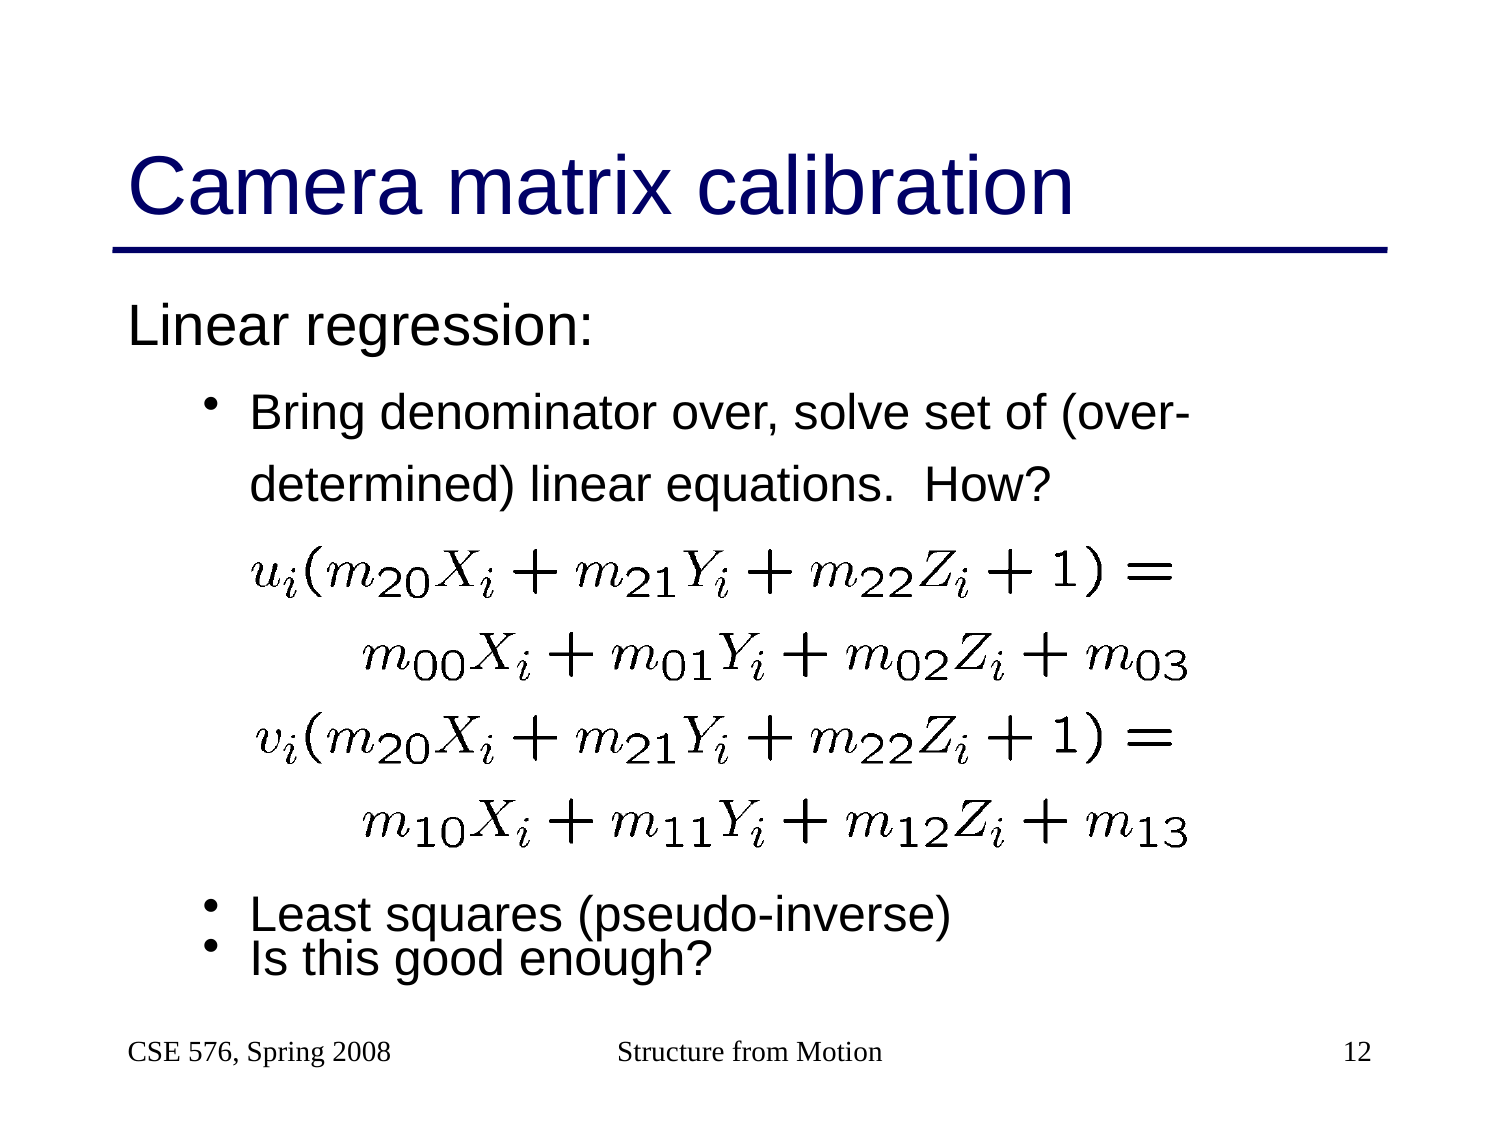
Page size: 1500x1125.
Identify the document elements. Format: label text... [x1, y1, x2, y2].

footer Structure from Motion [450, 1025, 1050, 1100]
slide_number 12 [1074, 1025, 1388, 1100]
list Linear regression: Bring denominator over, solve set of (over-determined) linear equations. How? Least squares (pseudo-inverse) Is this good enough? [112, 287, 1388, 1000]
title Camera matrix calibration [112, 99, 1388, 263]
picture [249, 544, 1188, 848]
slide_number CSE 576, Spring 2008 [112, 1025, 425, 1100]
